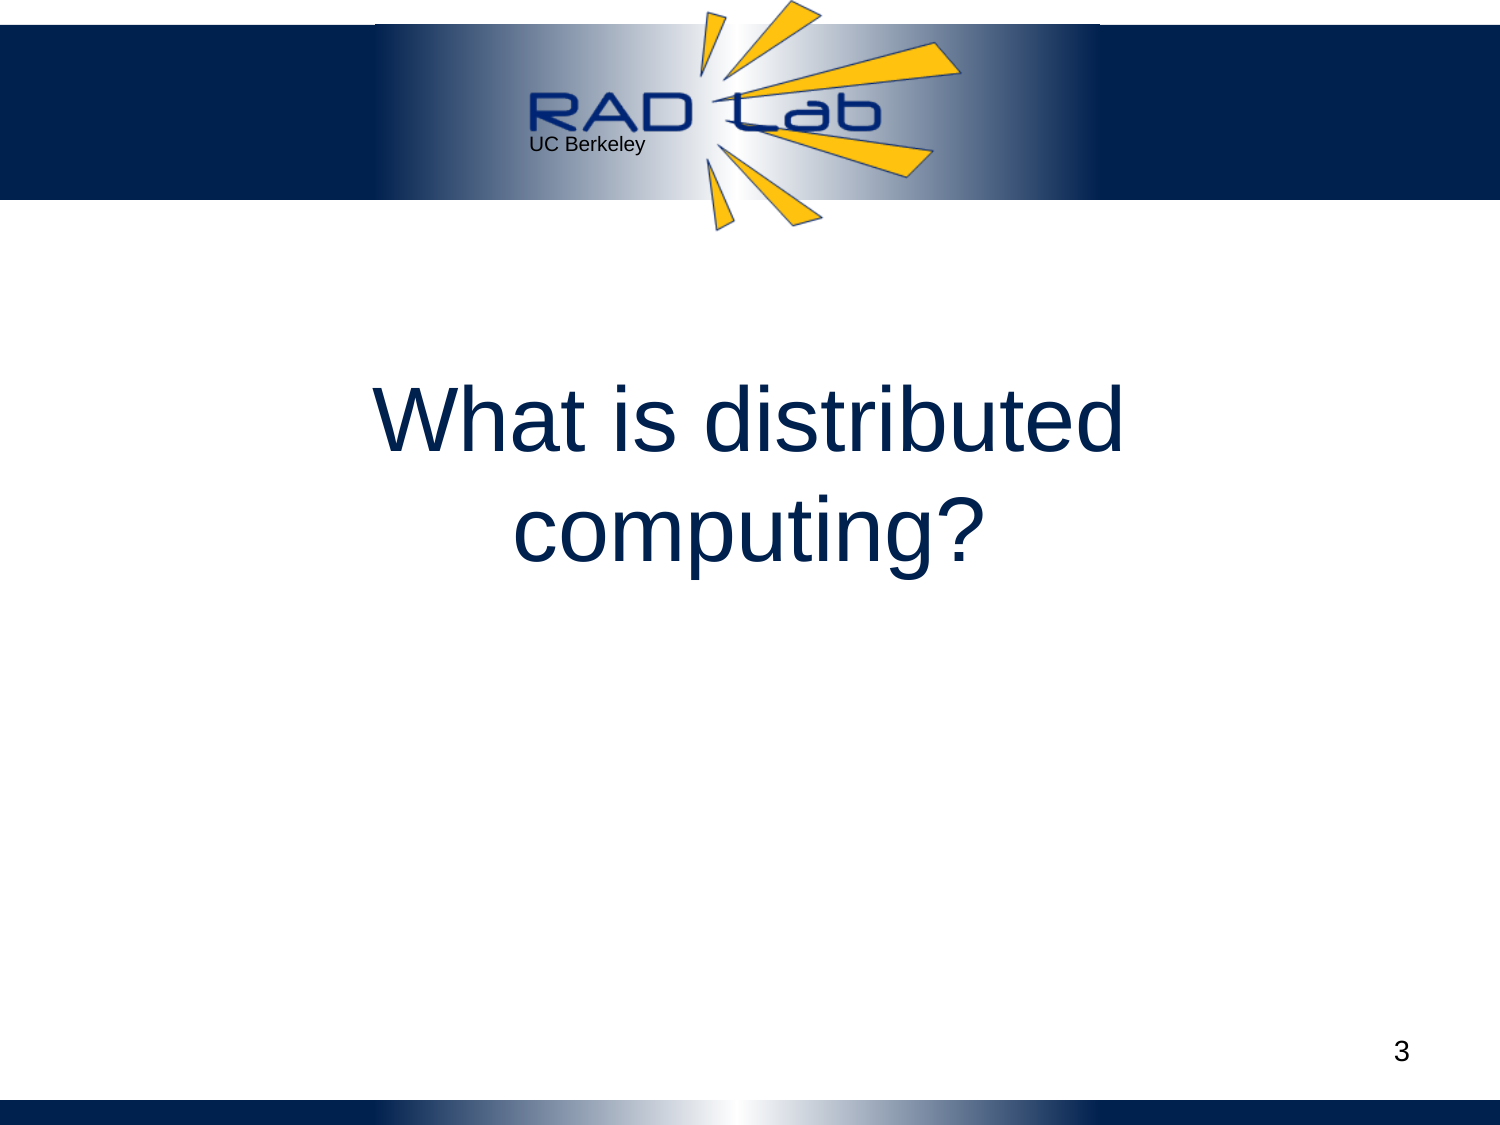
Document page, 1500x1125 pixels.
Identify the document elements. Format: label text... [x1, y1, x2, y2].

title What is distributed computing? [112, 349, 1388, 591]
slide_number 3 [1074, 1024, 1426, 1103]
picture [525, 0, 963, 232]
